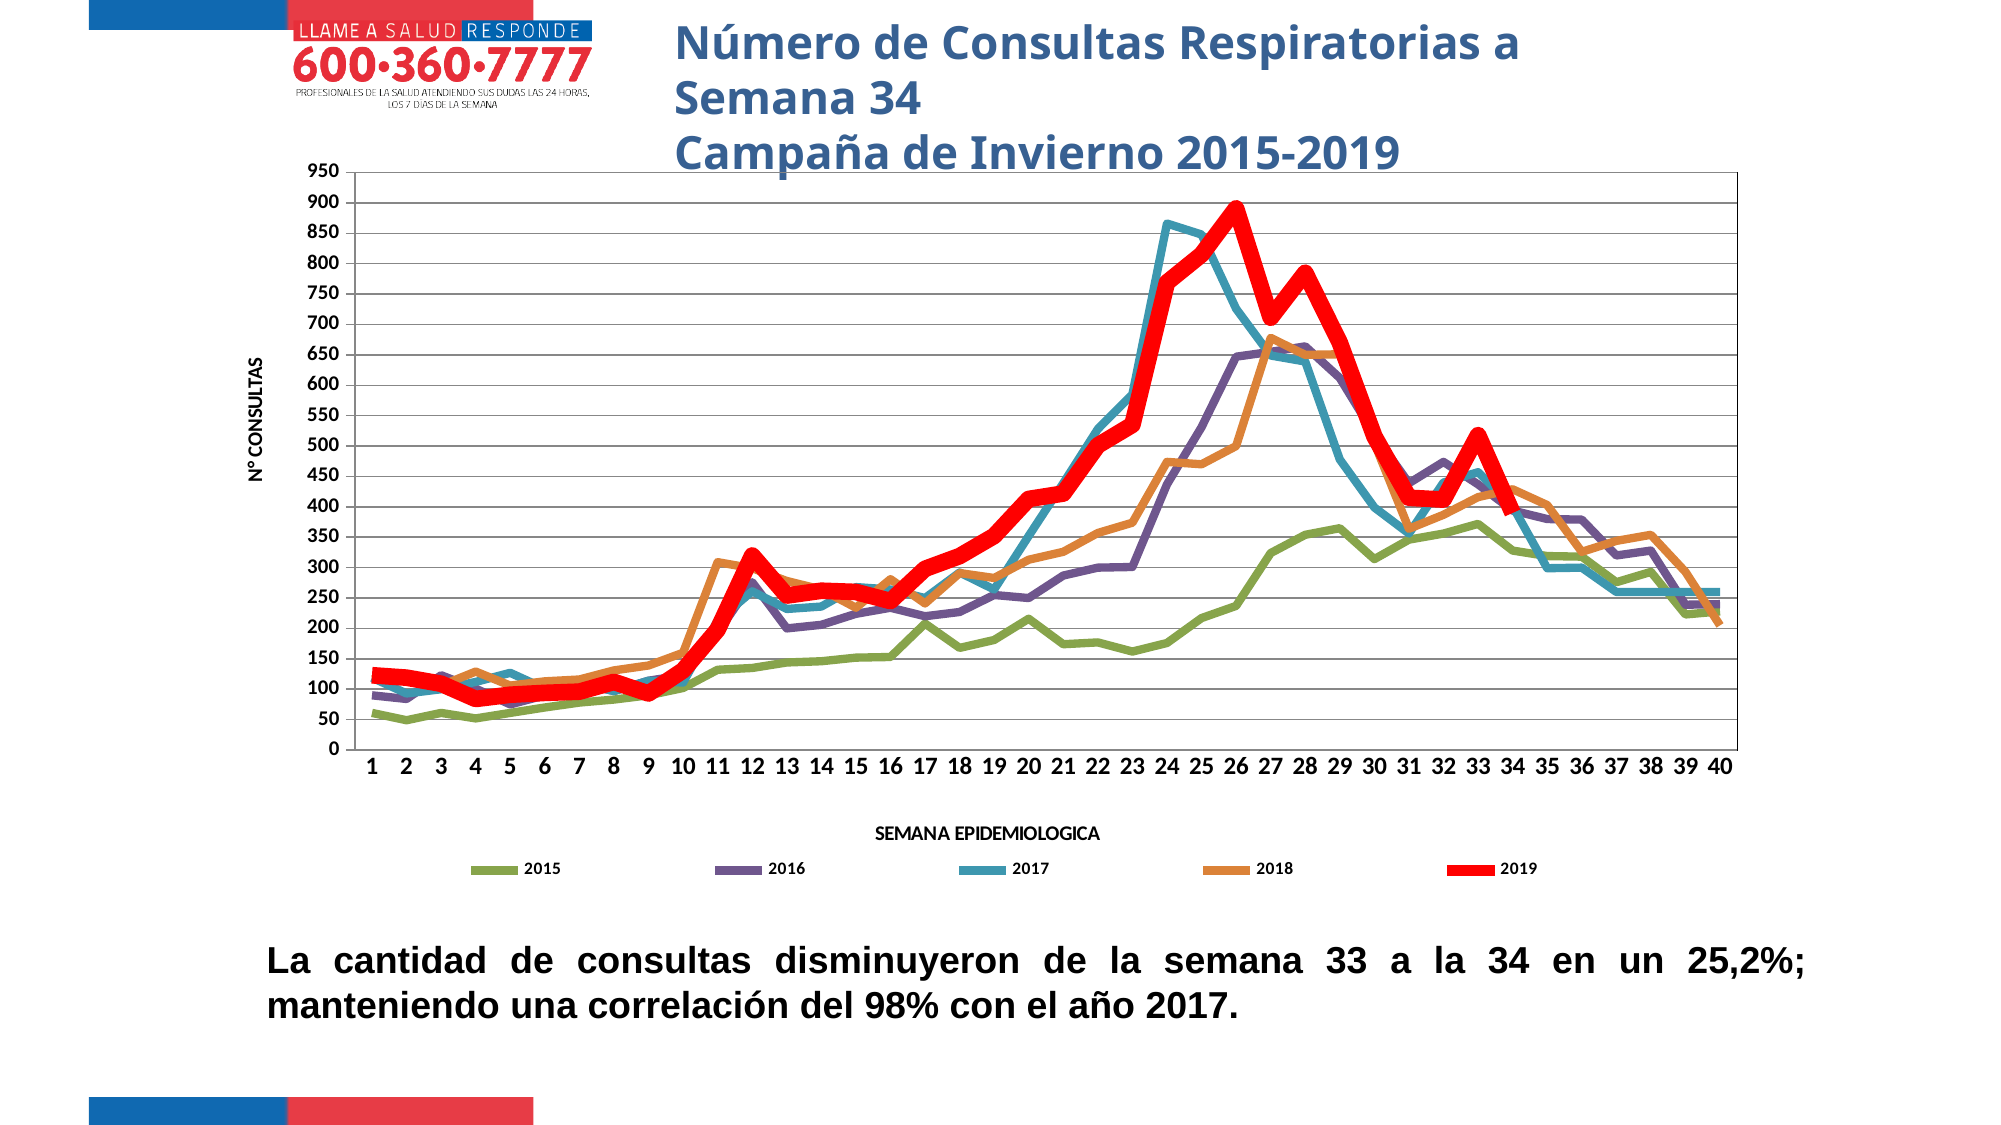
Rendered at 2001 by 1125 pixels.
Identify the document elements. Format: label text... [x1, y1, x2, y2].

picture [88, 1097, 534, 1125]
chart [225, 161, 1751, 901]
title Número de Consultas Respiratorias a Semana 34 Campaña de Invierno 2015-2019 [659, 31, 1645, 160]
picture [88, 0, 596, 112]
text_box La cantidad de consultas disminuyeron de la semana 33 a la 34 en un 25,2%; manteniendo una correlación del 98% con el año 2017. [249, 928, 1823, 1034]
